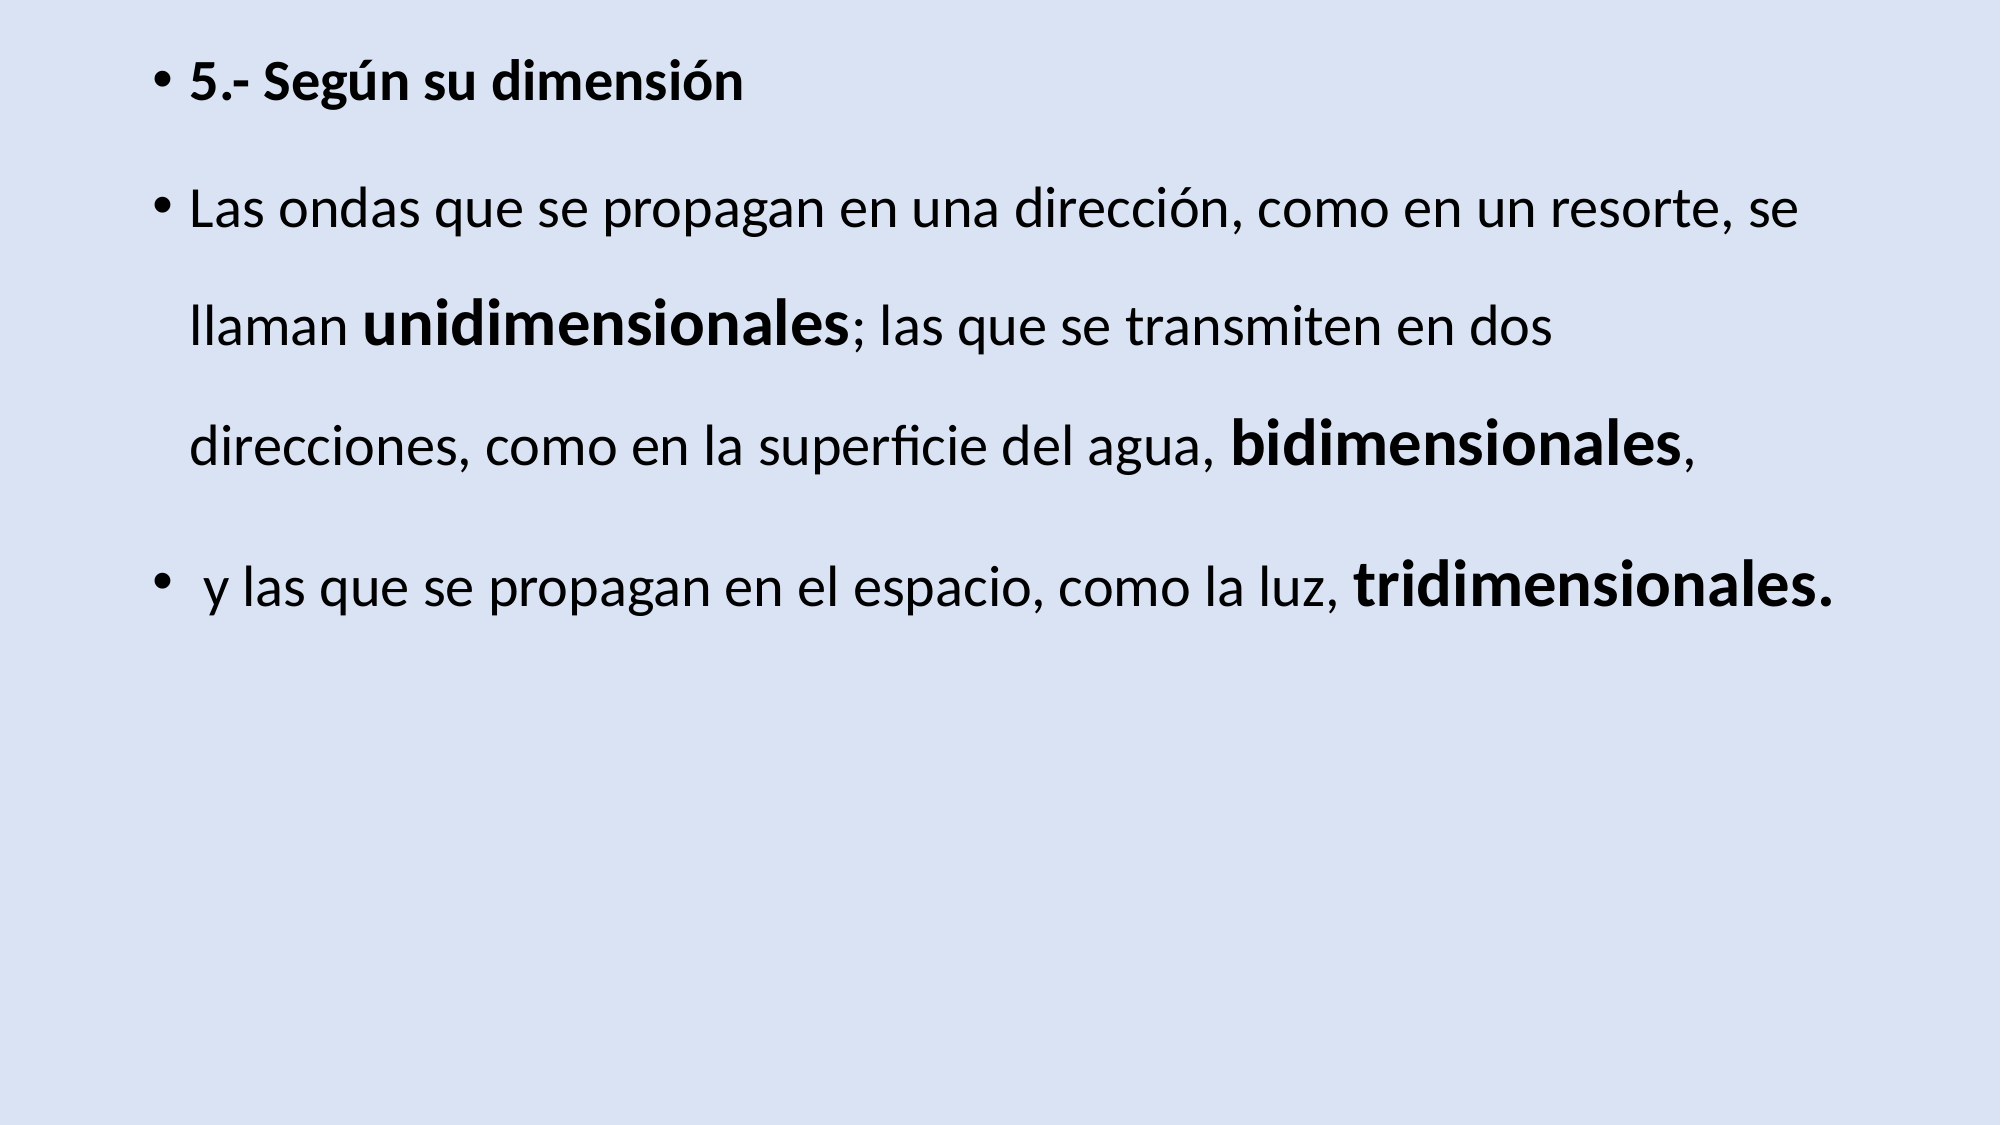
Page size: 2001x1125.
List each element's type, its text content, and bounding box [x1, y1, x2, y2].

list 5.- Según su dimensión Las ondas que se propagan en una dirección, como en un resorte, se llaman unidimensionales; las que se transmiten en dos direcciones, como en la superficie del agua, bidimensionales, y las que se propagan en el espacio, como la luz, tridimensionales. [137, 42, 1863, 1014]
